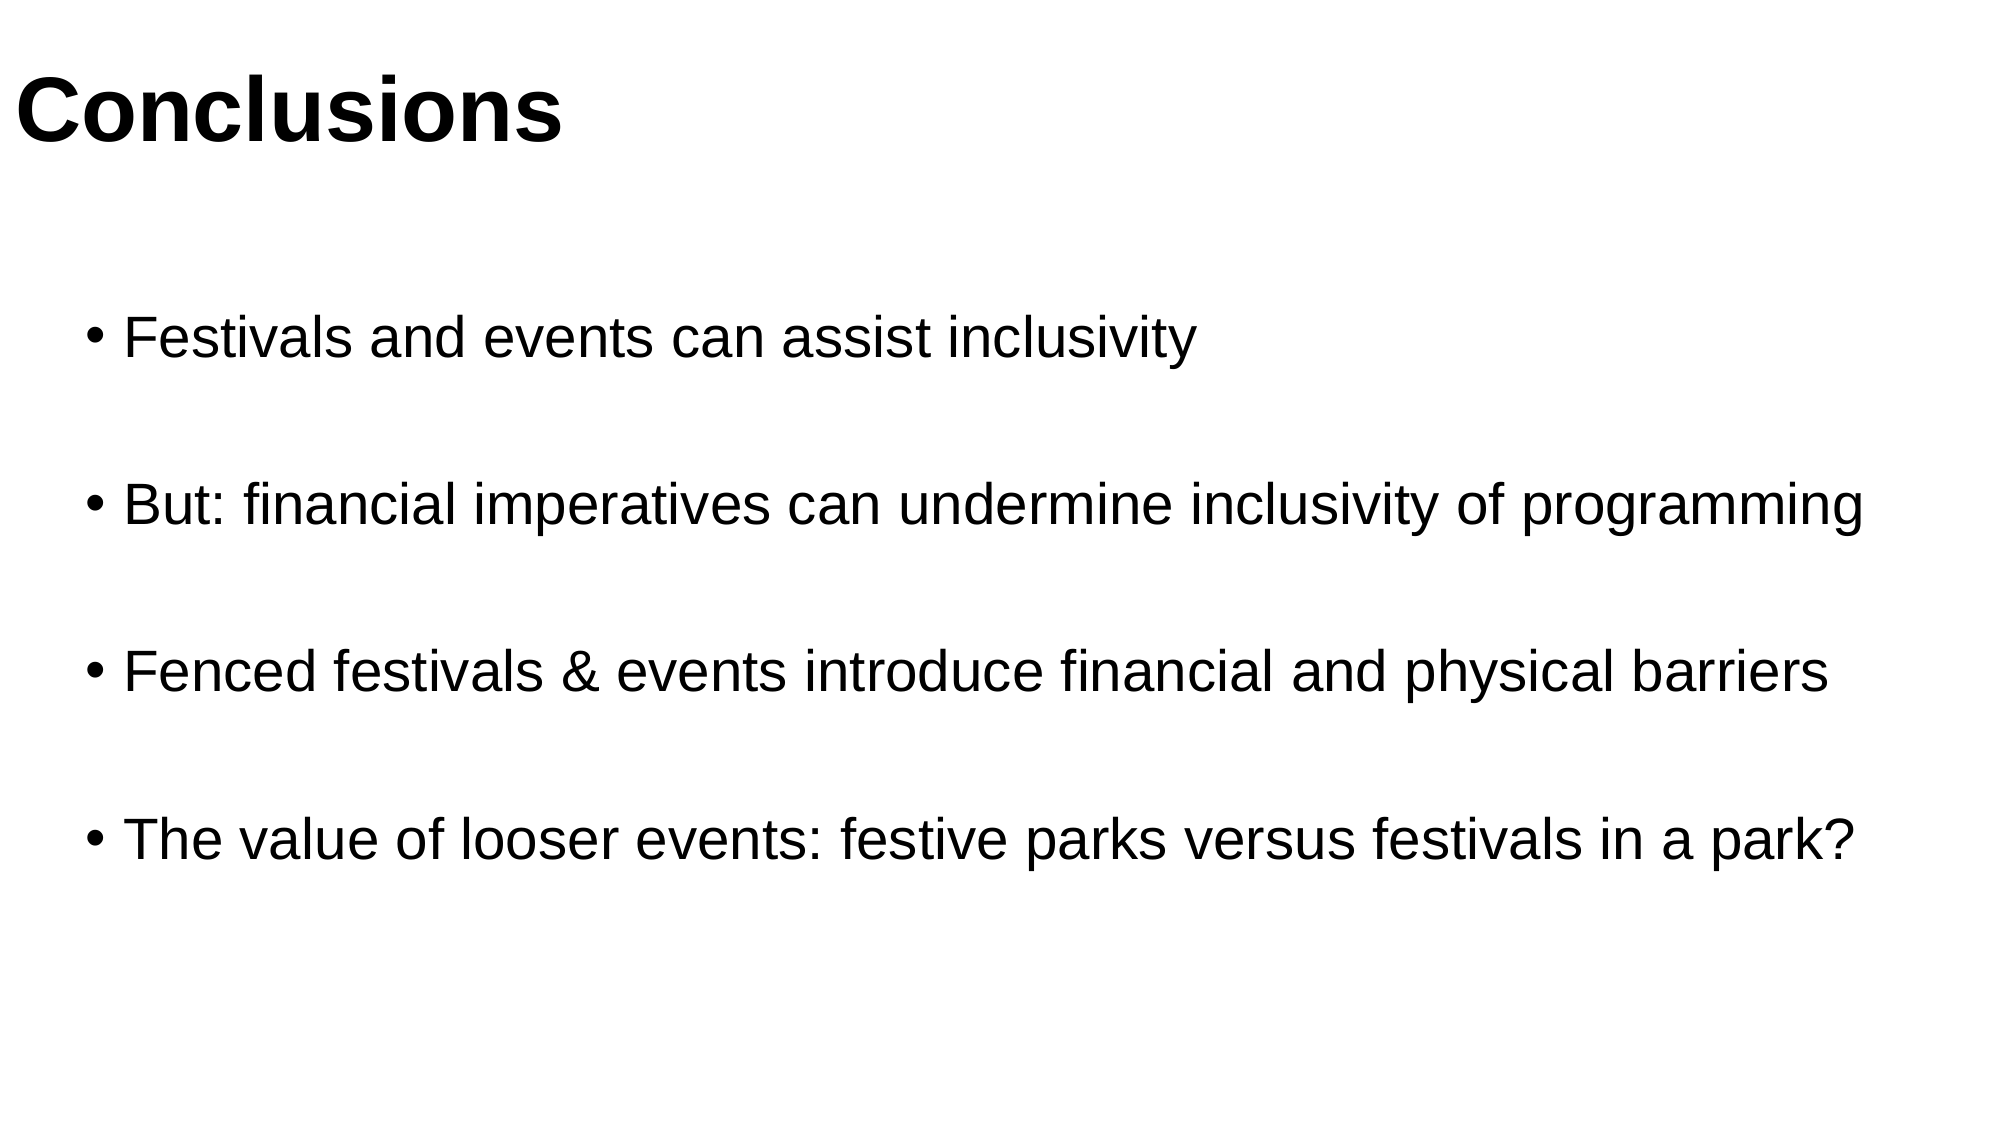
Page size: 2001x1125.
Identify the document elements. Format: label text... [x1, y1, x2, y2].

title Conclusions [0, 3, 1725, 221]
list Festivals and events can assist inclusivity But: financial imperatives can undermine inclusivity of programming Fenced festivals & events introduce financial and physical barriers The value of looser events: festive parks versus festivals in a park? [70, 299, 2000, 1014]
